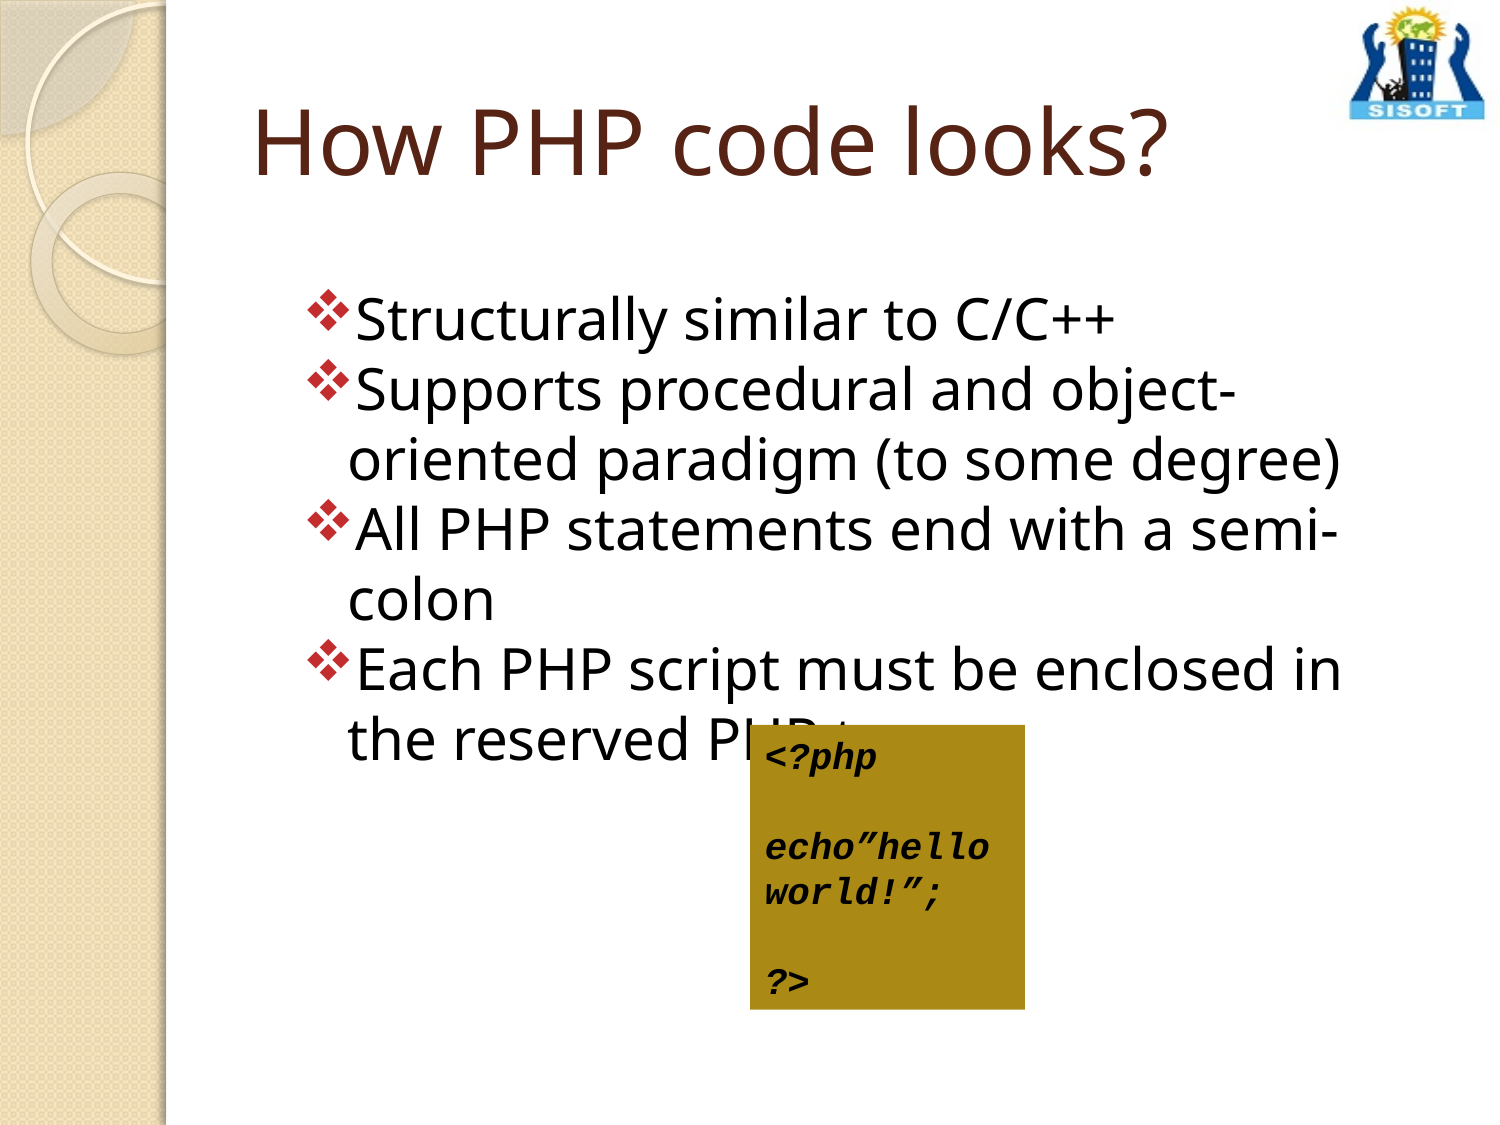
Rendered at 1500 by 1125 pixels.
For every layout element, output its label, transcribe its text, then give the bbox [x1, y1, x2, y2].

picture [1329, 0, 1500, 131]
text_box <?php echo”hello world!”; ?> [750, 724, 1025, 1010]
title How PHP code looks? [235, 45, 1466, 233]
text_box Structurally similar to C/C++ Supports procedural and object-oriented paradigm (to some degree) All PHP statements end with a semi-colon Each PHP script must be enclosed in the reserved PHP tag [287, 274, 1375, 850]
